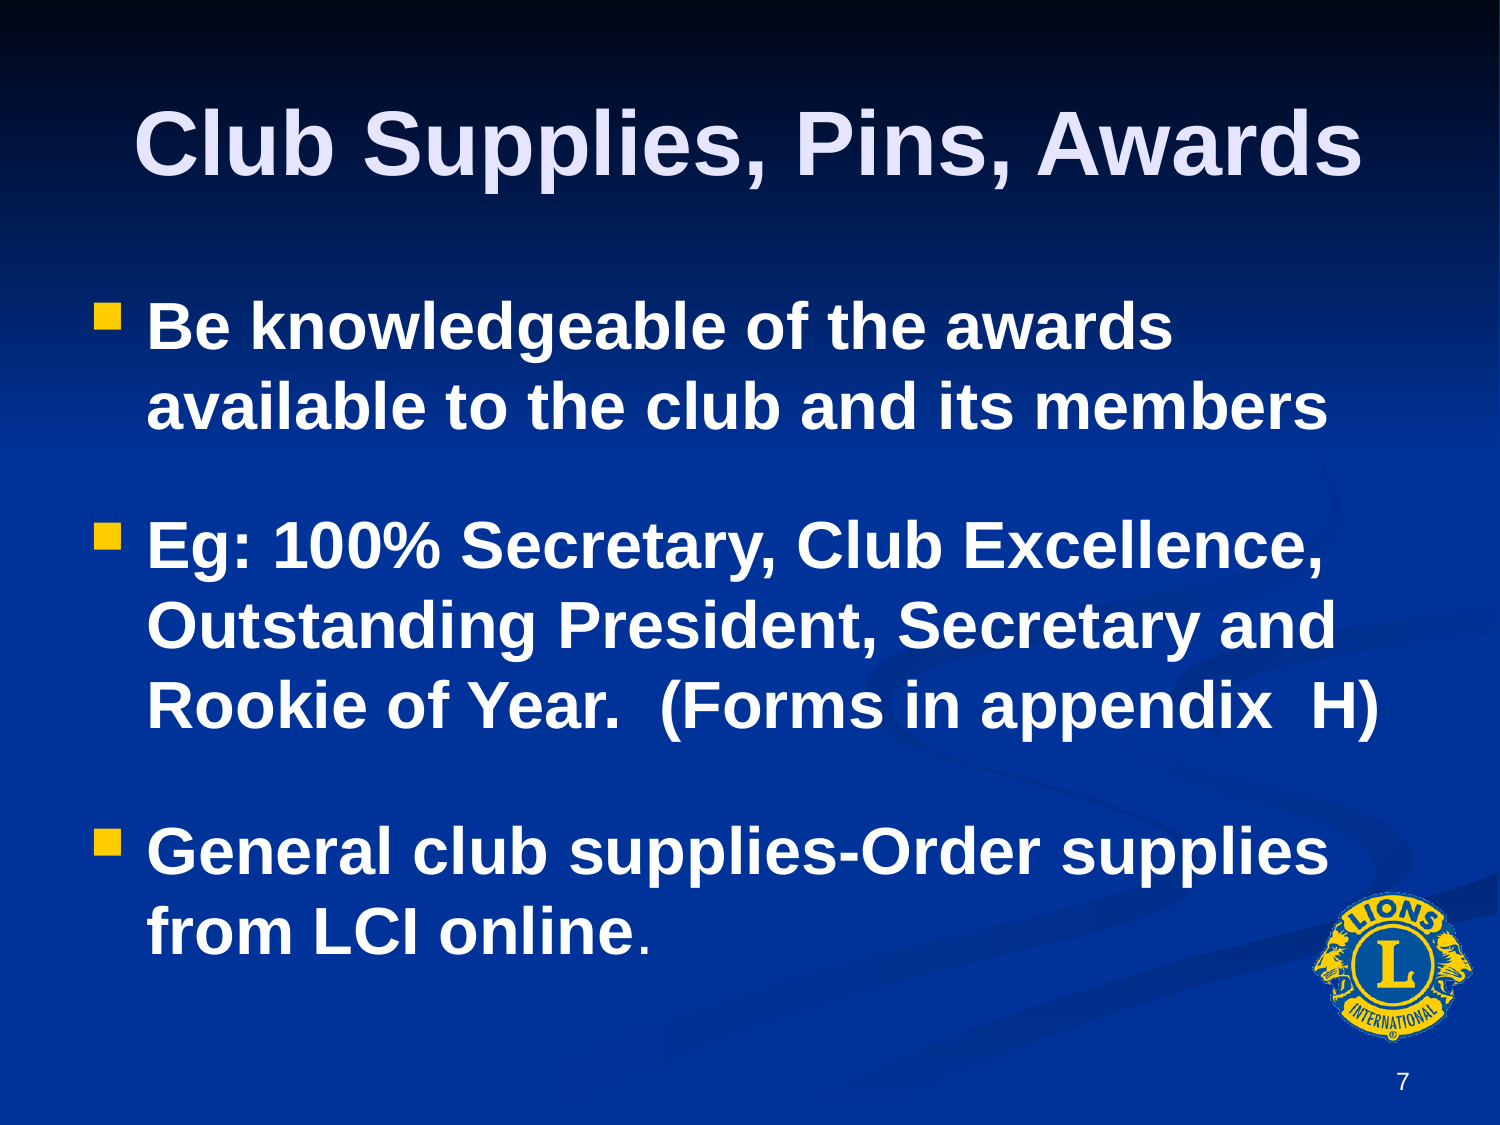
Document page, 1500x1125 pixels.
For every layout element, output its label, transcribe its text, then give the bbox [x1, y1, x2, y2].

picture [1312, 891, 1473, 1044]
title Club Supplies, Pins, Awards [74, 44, 1426, 233]
slide_number 7 [1074, 1024, 1426, 1104]
list Be knowledgeable of the awards available to the club and its members Eg: 100% Secretary, Club Excellence, Outstanding President, Secretary and Rookie of Year. (Forms in appendix H) General club supplies-Order supplies from LCI online. [74, 274, 1426, 1006]
